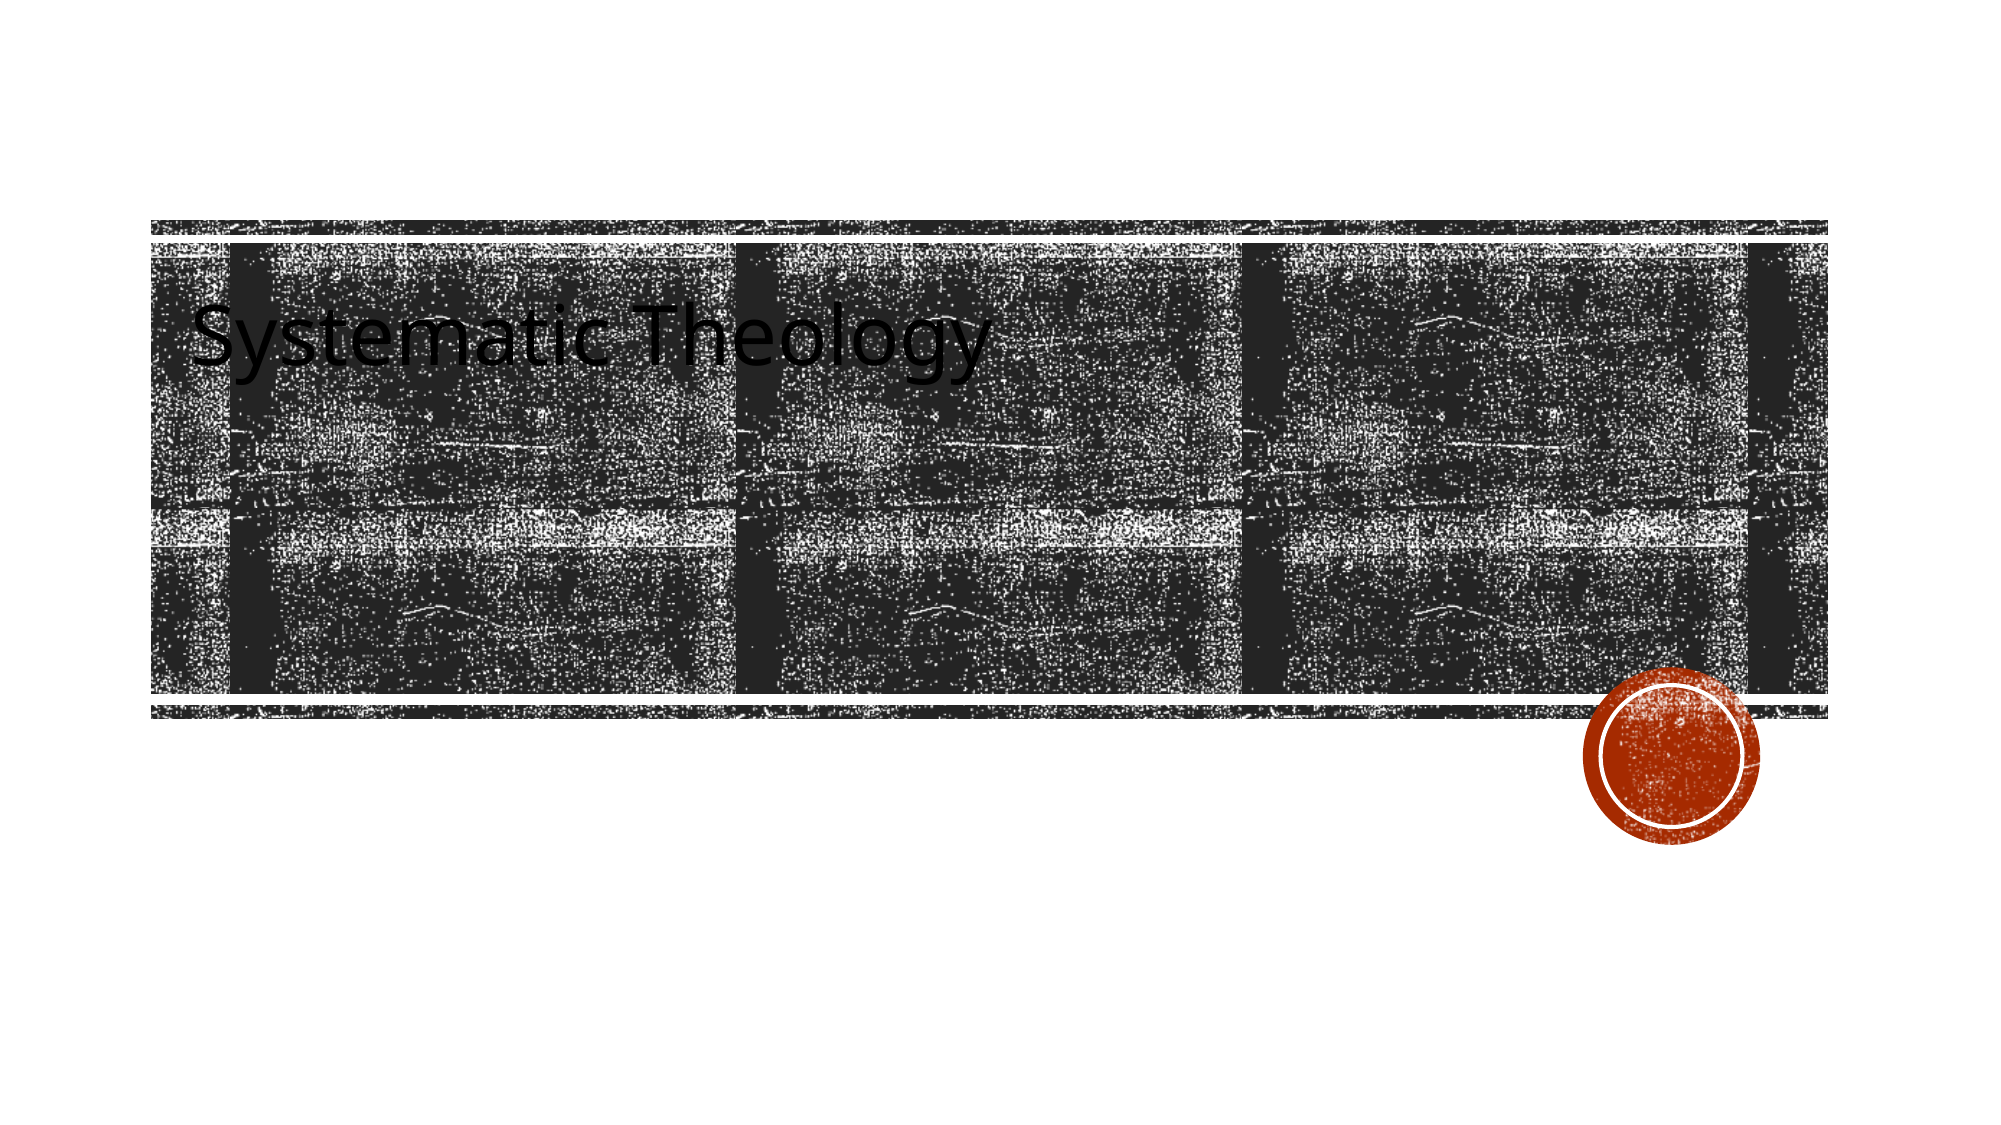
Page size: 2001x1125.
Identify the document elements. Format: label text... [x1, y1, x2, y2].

subtitle Systematic Theology [175, 285, 1470, 728]
